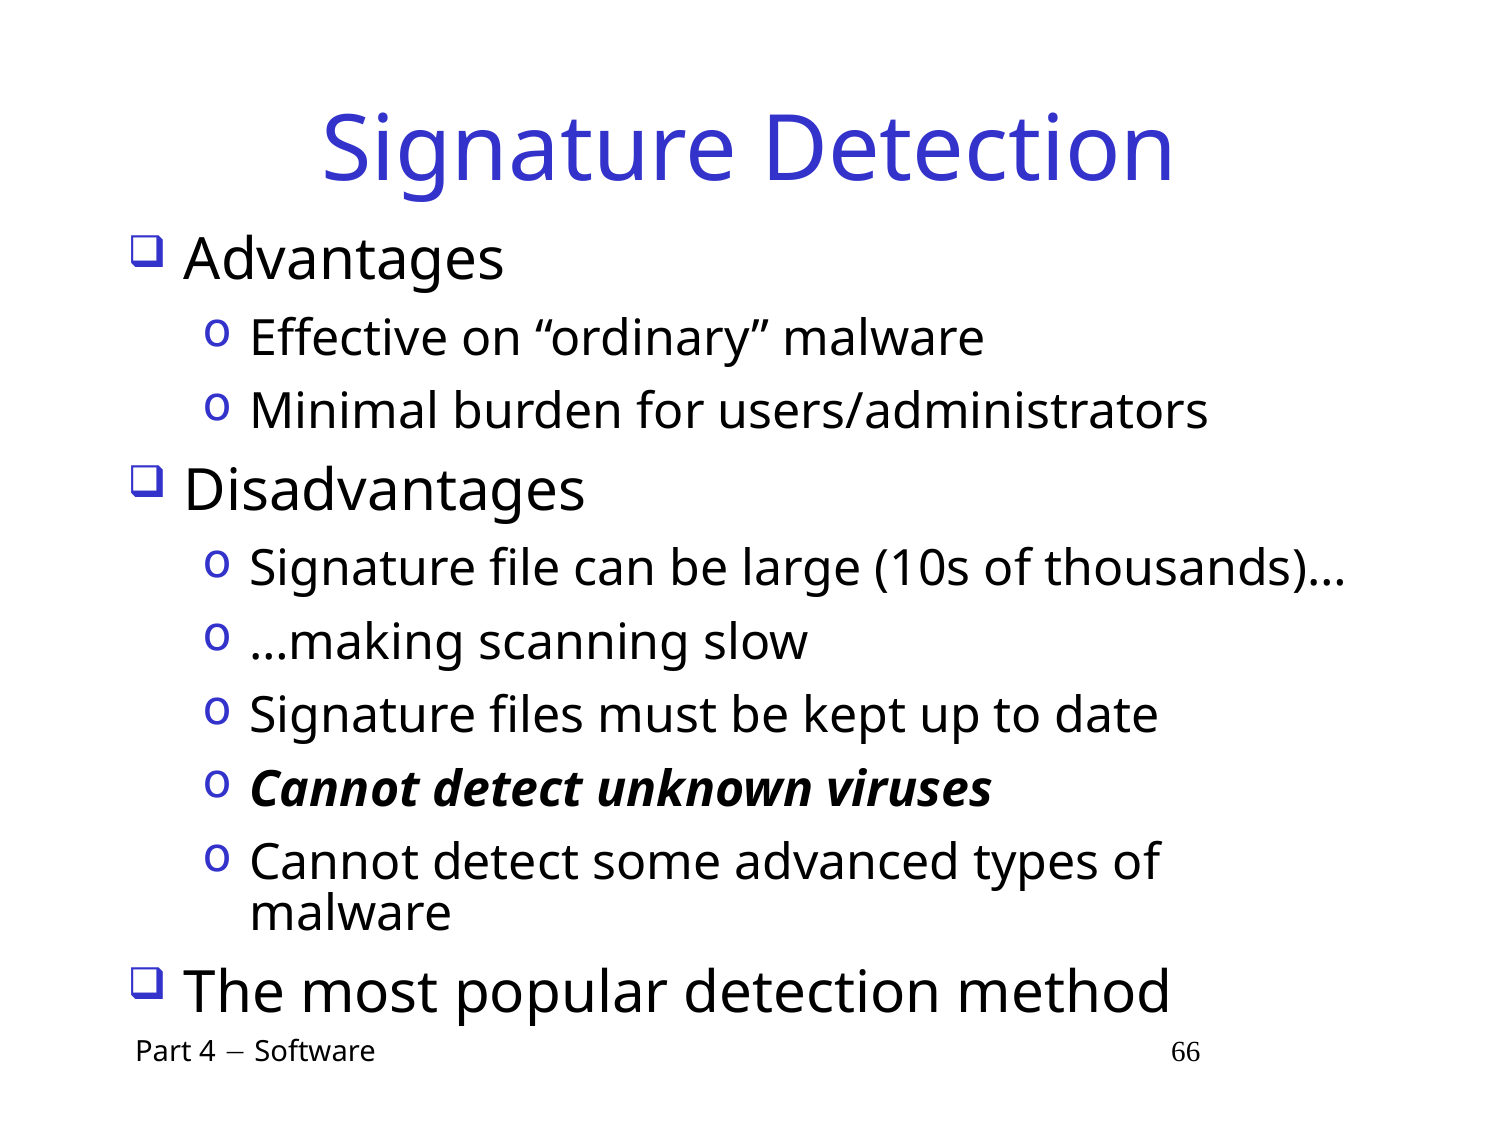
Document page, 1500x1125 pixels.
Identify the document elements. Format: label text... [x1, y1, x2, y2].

title Signature Detection [112, 74, 1388, 213]
footer Part 4  Software 66 [112, 1024, 1401, 1101]
list Advantages Effective on “ordinary” malware Minimal burden for users/administrators Disadvantages Signature file can be large (10s of thousands)… …making scanning slow Signature files must be kept up to date Cannot detect unknown viruses Cannot detect some advanced types of malware The most popular detection method [112, 224, 1388, 988]
